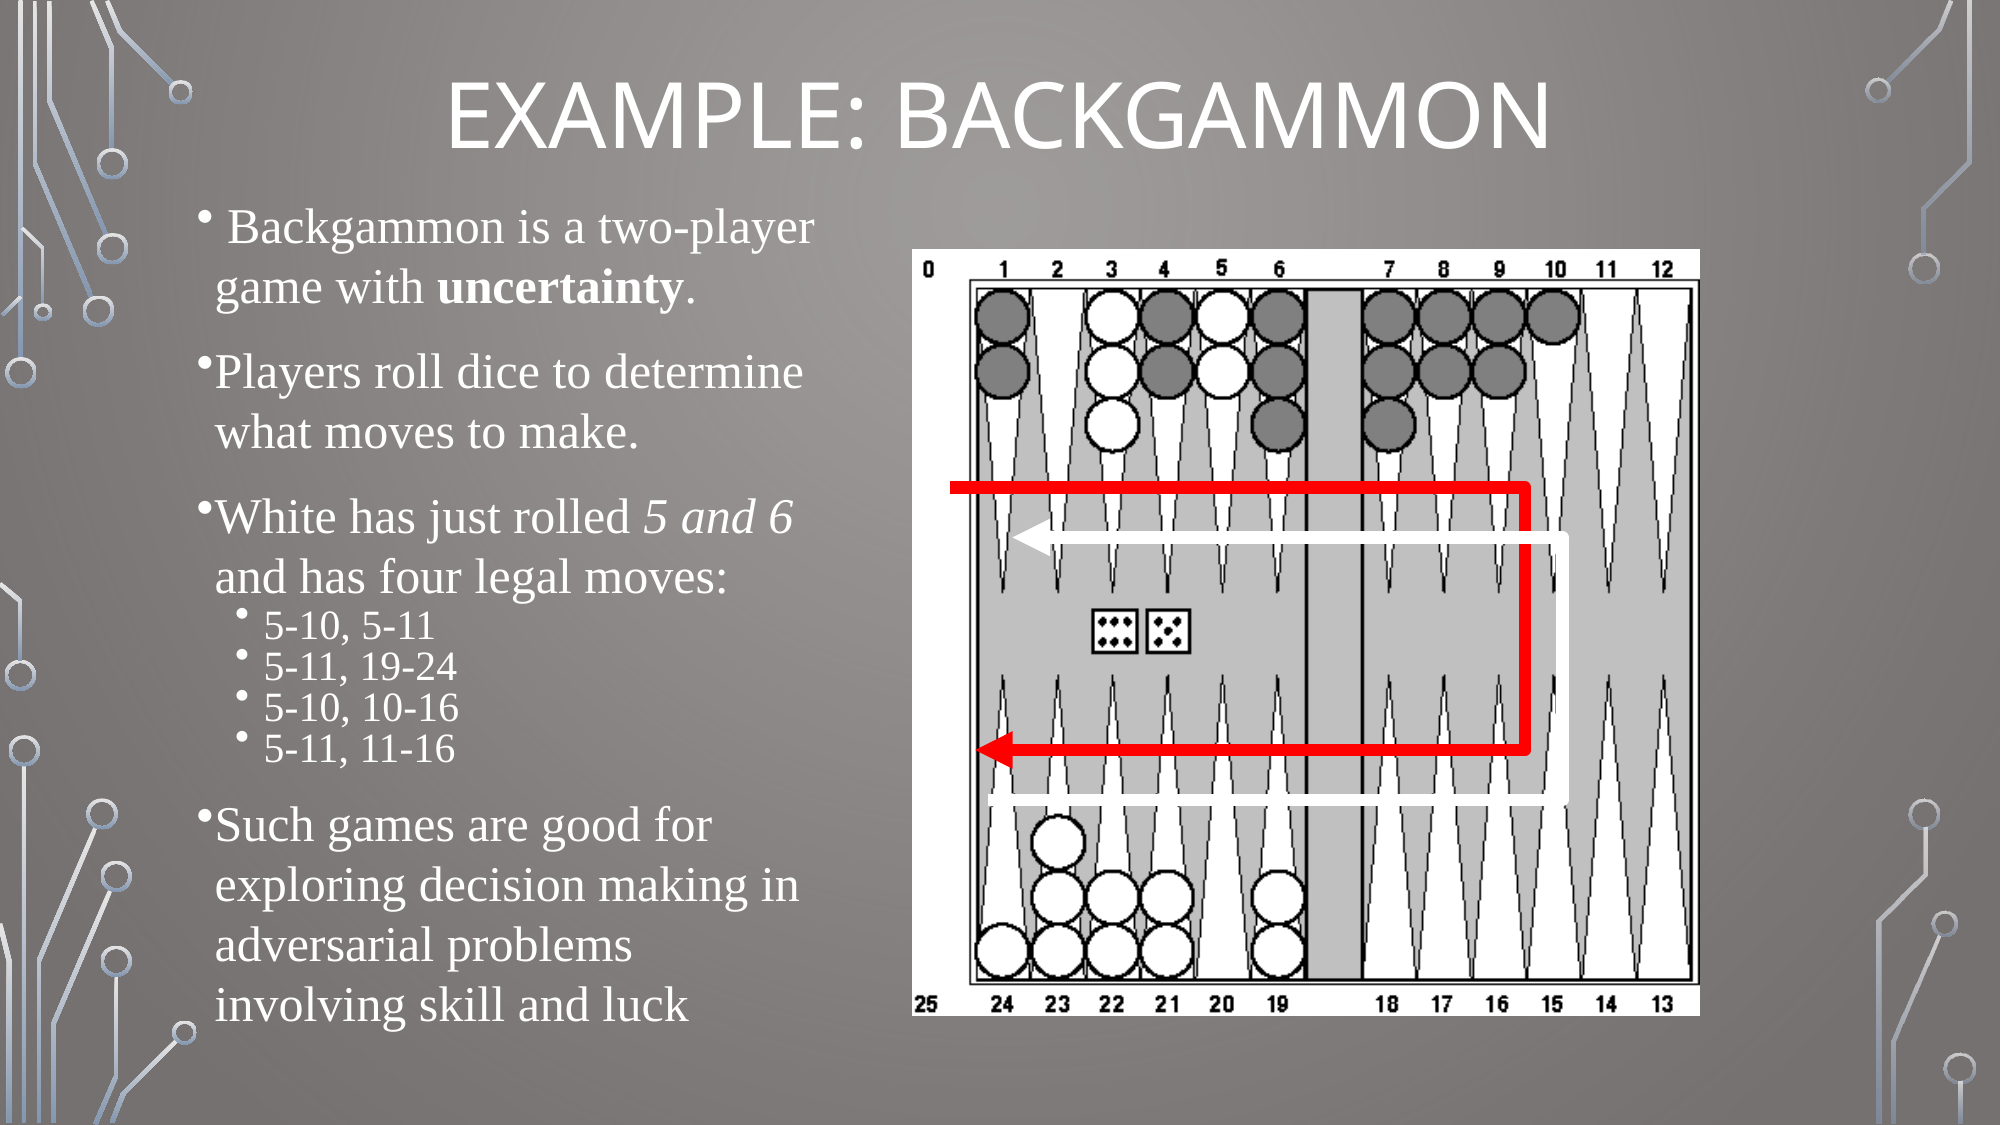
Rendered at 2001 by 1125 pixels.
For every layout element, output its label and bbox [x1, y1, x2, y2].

title [0, 24, 2000, 213]
picture [912, 249, 1701, 1016]
text_box [181, 185, 832, 1039]
